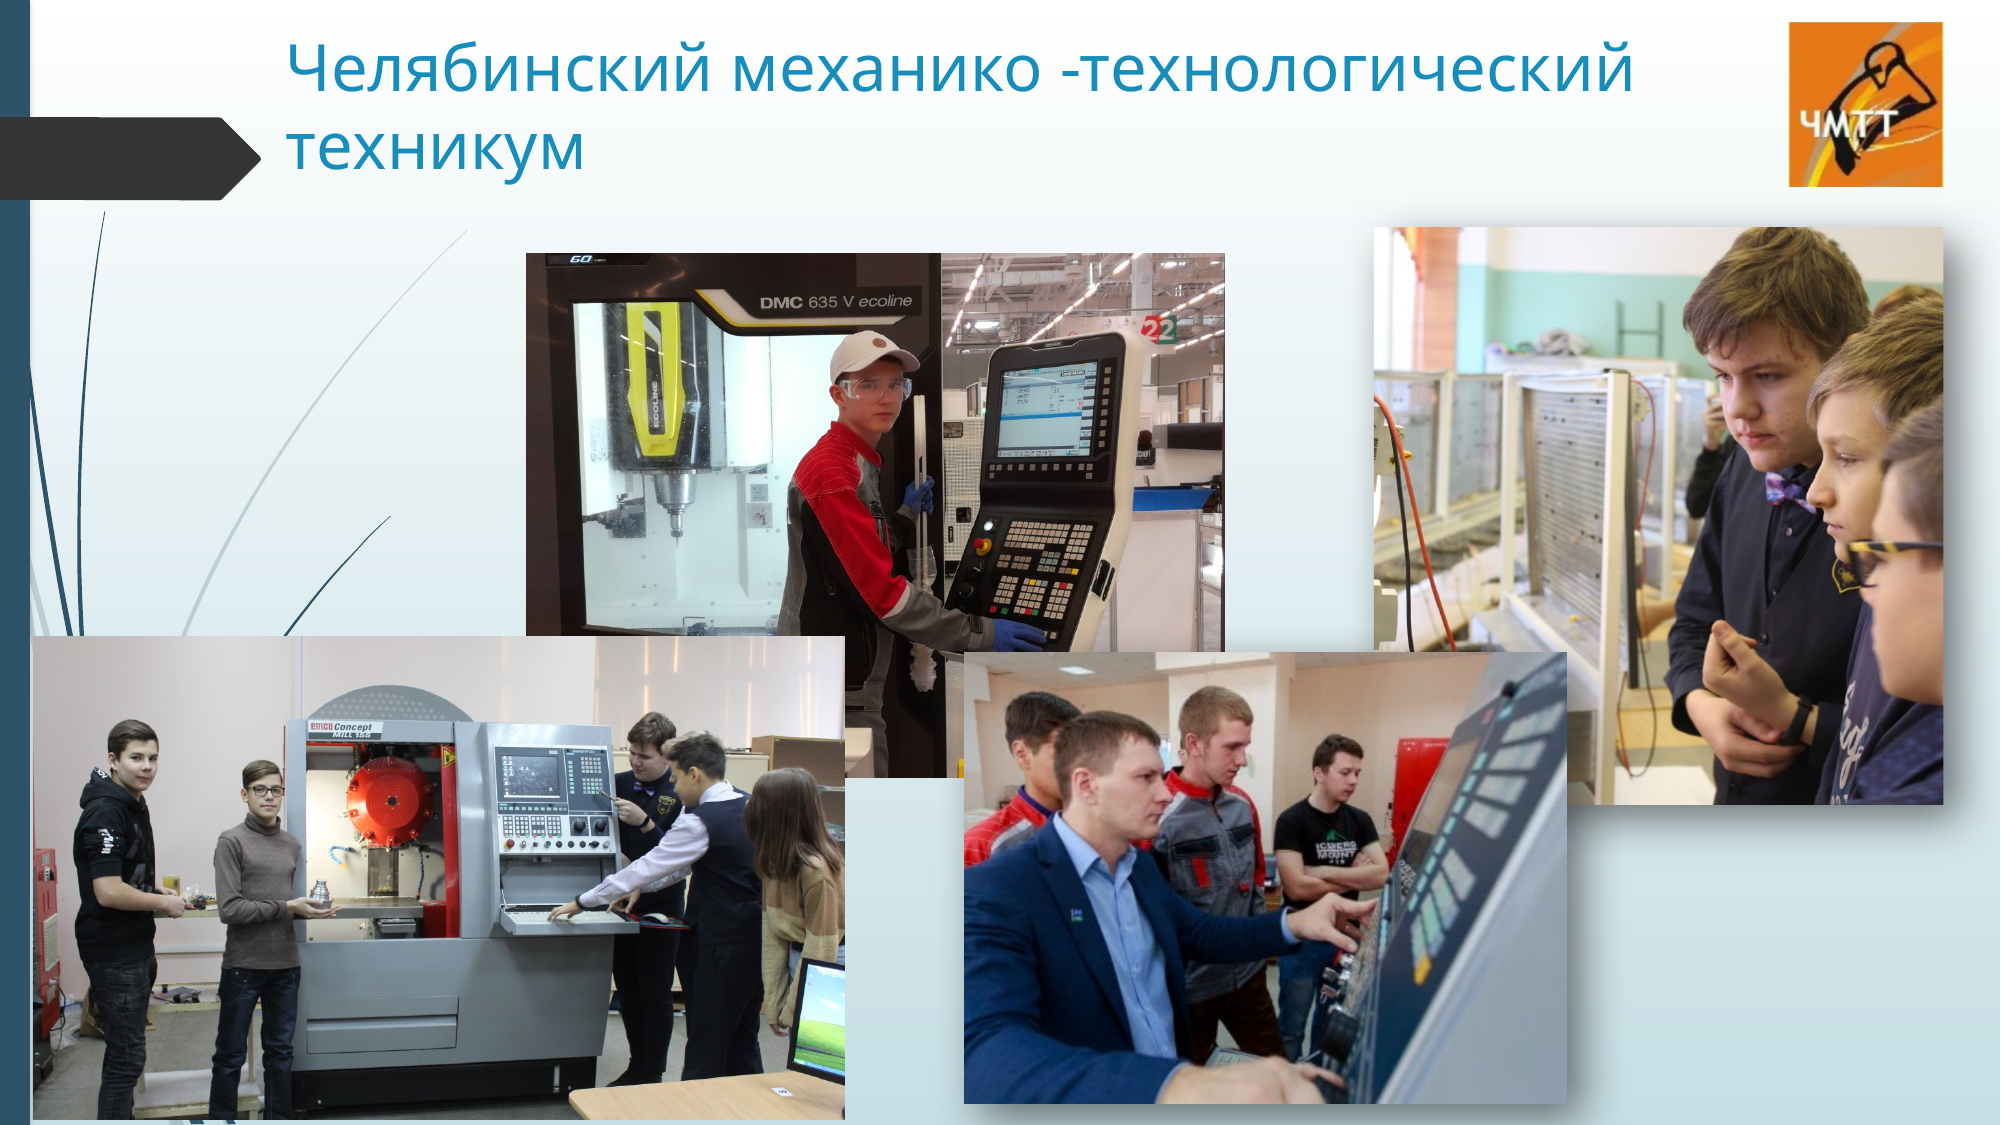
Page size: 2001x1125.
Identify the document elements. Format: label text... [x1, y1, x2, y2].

picture [32, 227, 1944, 1120]
picture [1788, 22, 1944, 188]
text_box Челябинский механико -технологический техникум [270, 18, 1789, 192]
